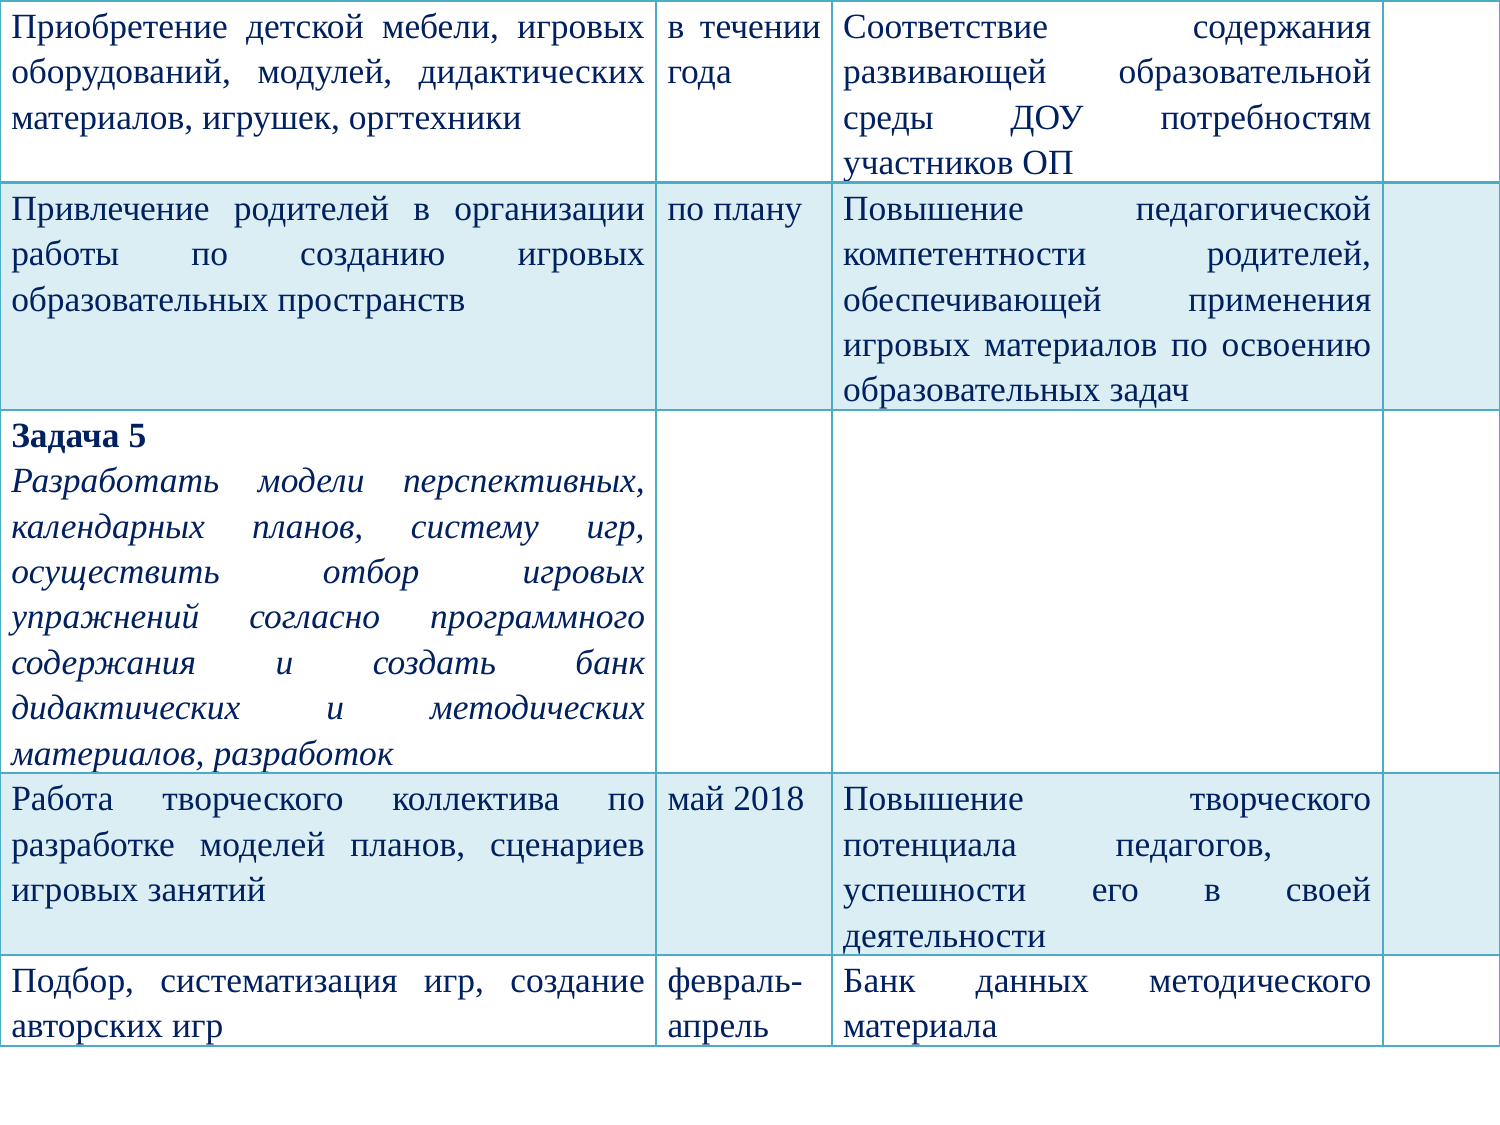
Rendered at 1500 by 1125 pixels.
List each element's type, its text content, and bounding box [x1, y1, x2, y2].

table_cell Повышение педагогической компетентности родителей, обеспечивающей применения игровых материалов по освоению образовательных задач [833, 184, 1382, 409]
table_cell Работа творческого коллектива по разработке моделей планов, сценариев игровых занятий [1, 774, 655, 954]
table_cell [1384, 184, 1499, 409]
table_header Соответствие содержания развивающей образовательной среды ДОУ потребностям участников ОП [833, 2, 1382, 181]
table_cell [1384, 956, 1499, 1045]
table_cell Задача 5 Разработать модели перспективных, календарных планов, систему игр, осуществить отбор игровых упражнений согласно программного содержания и создать банк дидактических и методических материалов, разработок [1, 411, 655, 772]
table_cell Подбор, систематизация игр, создание авторских игр [1, 956, 655, 1045]
table_cell [1384, 774, 1499, 954]
table_cell [833, 411, 1382, 772]
table_cell по плану [657, 184, 831, 409]
table_header в течении года [657, 2, 831, 181]
table_header [1384, 2, 1499, 181]
table_cell Банк данных методического материала [833, 956, 1382, 1045]
table_cell [657, 411, 831, 772]
table_header Приобретение детской мебели, игровых оборудований, модулей, дидактических материалов, игрушек, оргтехники [1, 2, 655, 181]
table_cell Повышение творческого потенциала педагогов, успешности его в своей деятельности [833, 774, 1382, 954]
table_cell Привлечение родителей в организации работы по созданию игровых образовательных пространств [1, 184, 655, 409]
table_cell май 2018 [657, 774, 831, 954]
table_cell февраль-апрель [657, 956, 831, 1045]
table_cell [1384, 411, 1499, 772]
